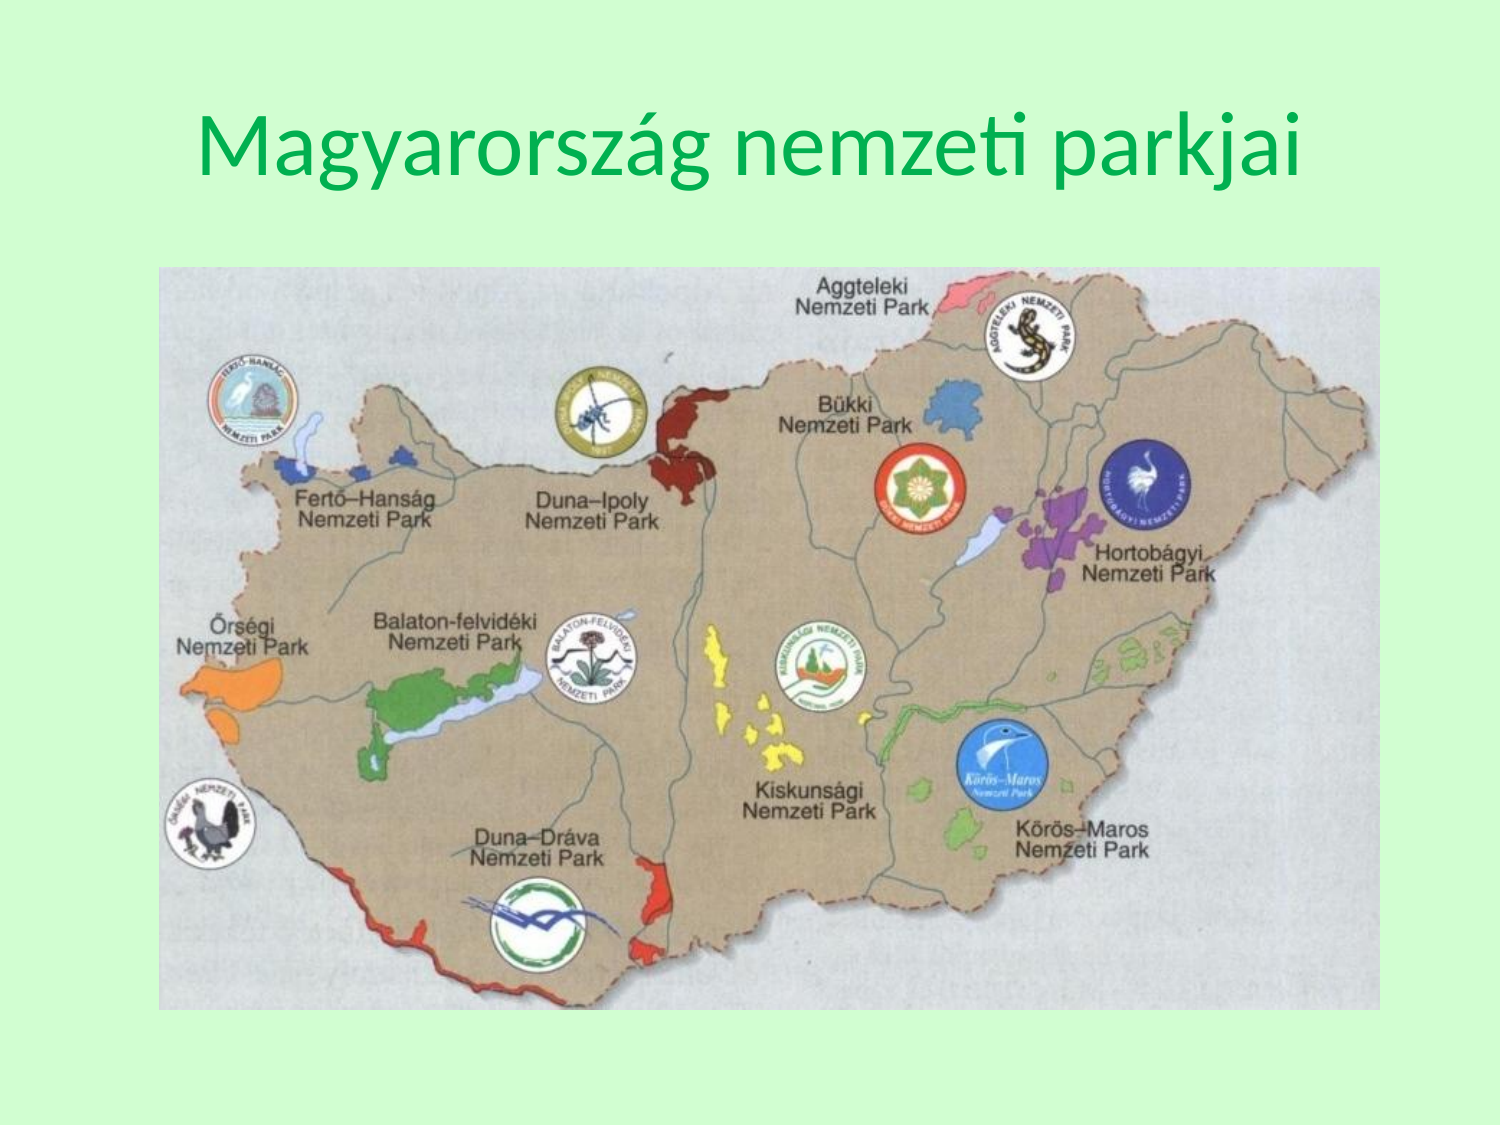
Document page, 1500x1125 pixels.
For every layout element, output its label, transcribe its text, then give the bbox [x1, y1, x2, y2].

title Magyarország nemzeti parkjai [75, 45, 1425, 233]
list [159, 266, 1380, 1010]
